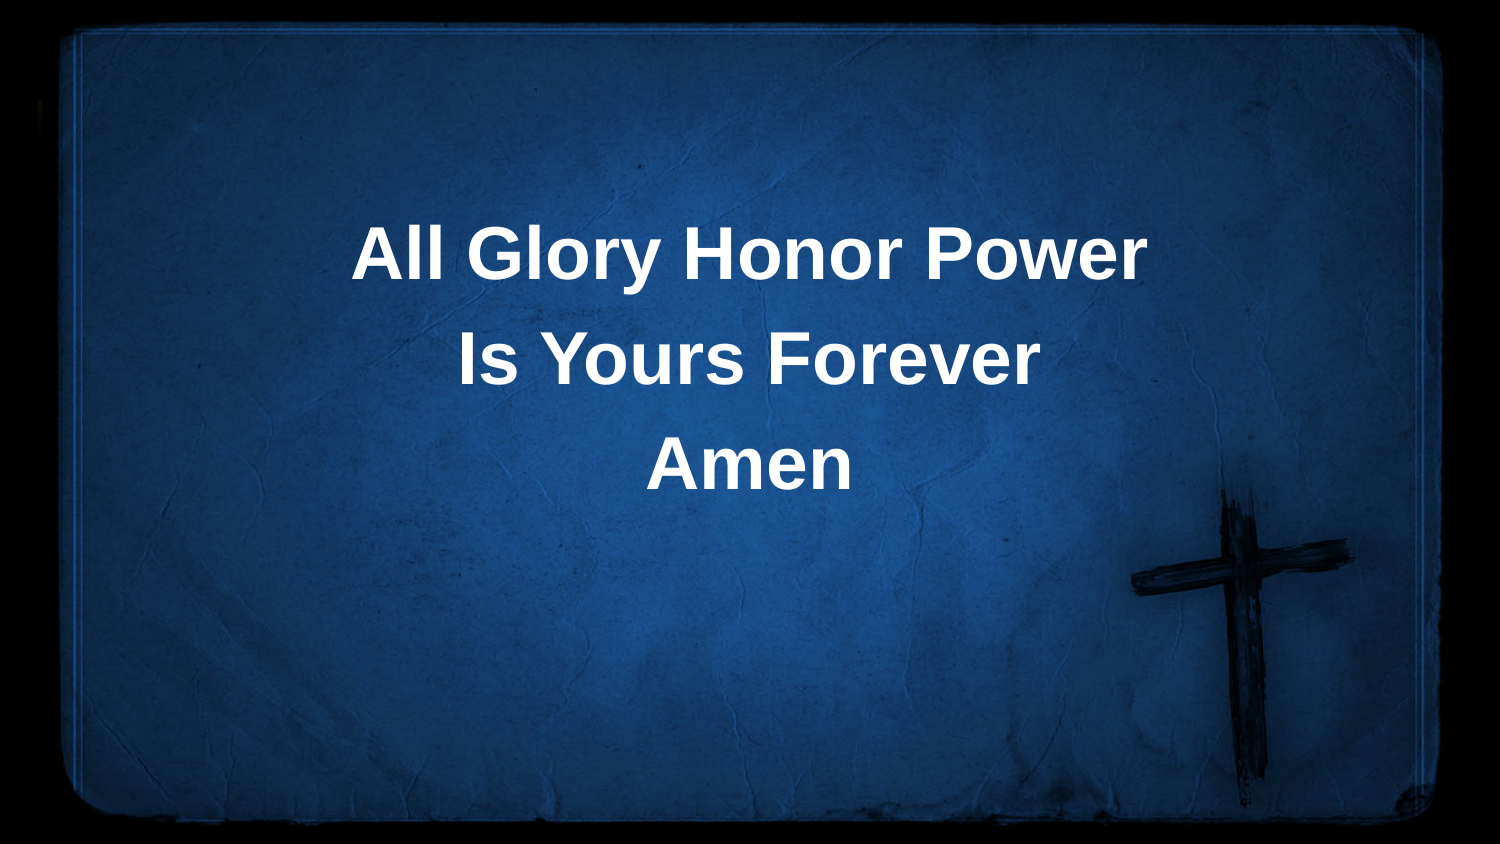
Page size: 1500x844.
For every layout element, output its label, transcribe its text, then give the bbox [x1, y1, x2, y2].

picture [0, 0, 1500, 844]
list All Glory Honor Power Is Yours Forever Amen [74, 196, 1426, 754]
